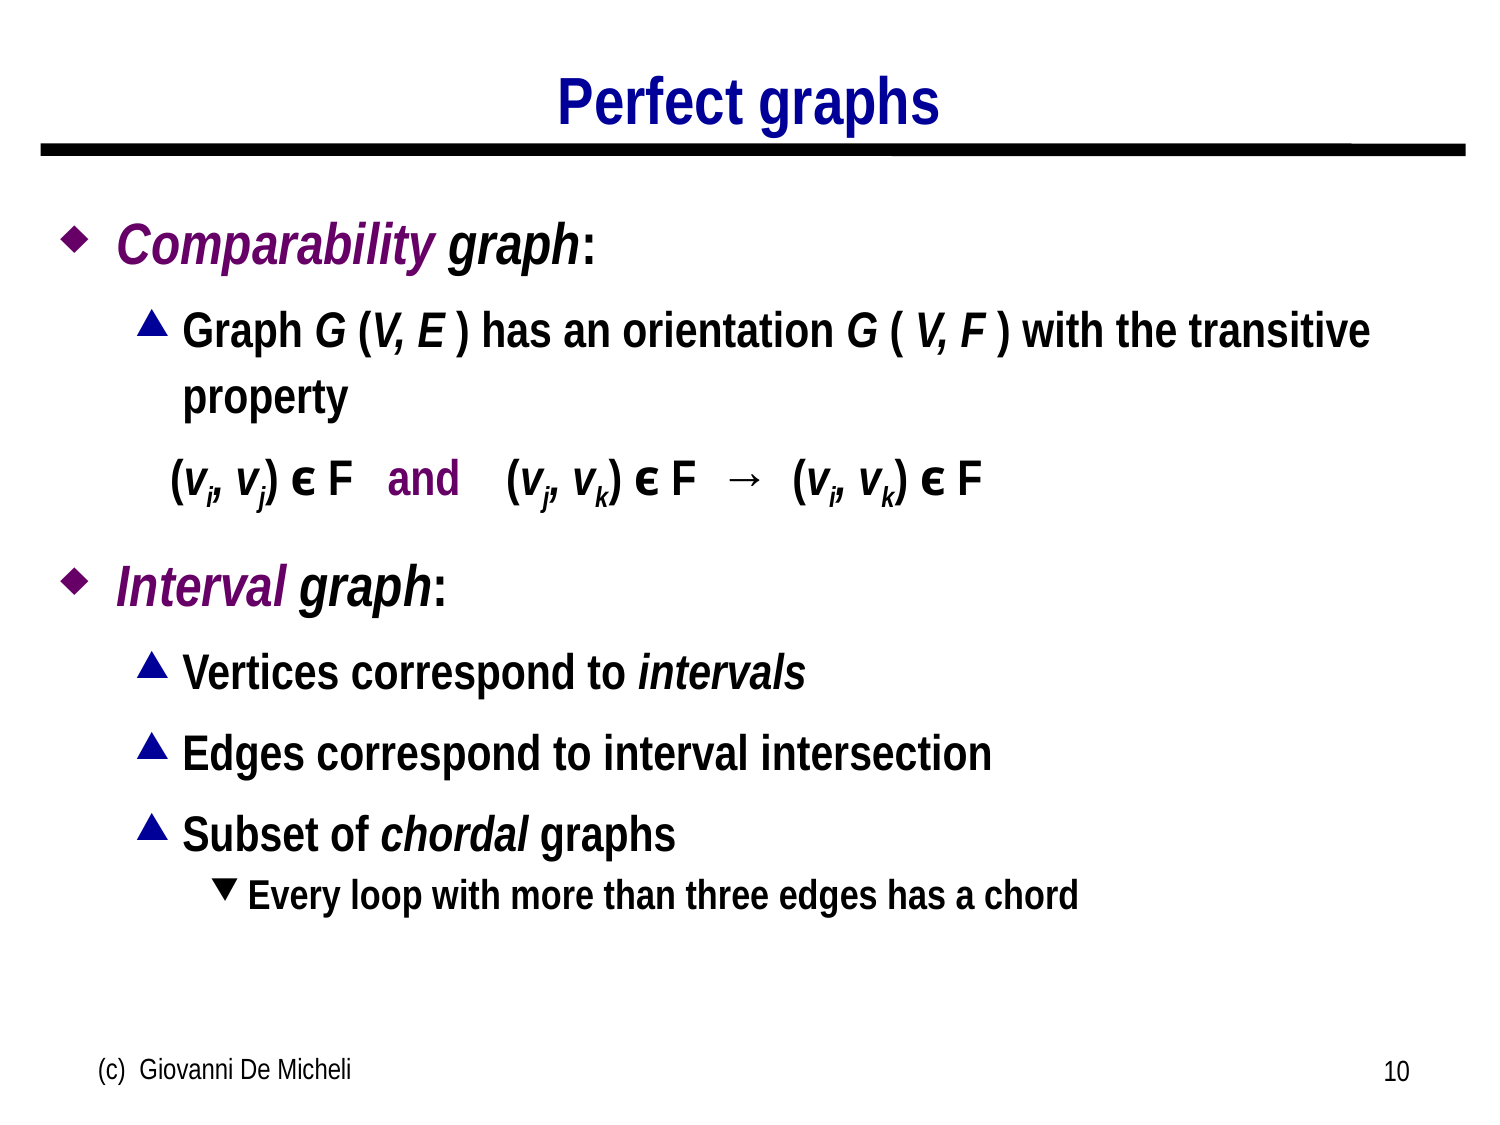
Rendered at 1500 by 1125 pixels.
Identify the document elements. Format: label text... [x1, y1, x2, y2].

footer (c) Giovanni De Micheli [0, 1042, 463, 1122]
slide_number 10 [1074, 1044, 1426, 1123]
list Comparability graph: Graph G (V, E ) has an orientation G ( V, F ) with the transitive property (vi, vj) є F and (vj, vk) є F → (vi, vk) є F Interval graph: Vertices correspond to intervals Edges correspond to interval intersection Subset of chordal graphs Every loop with more than three edges has a chord [45, 181, 1500, 1037]
title Perfect graphs [112, 31, 1388, 176]
